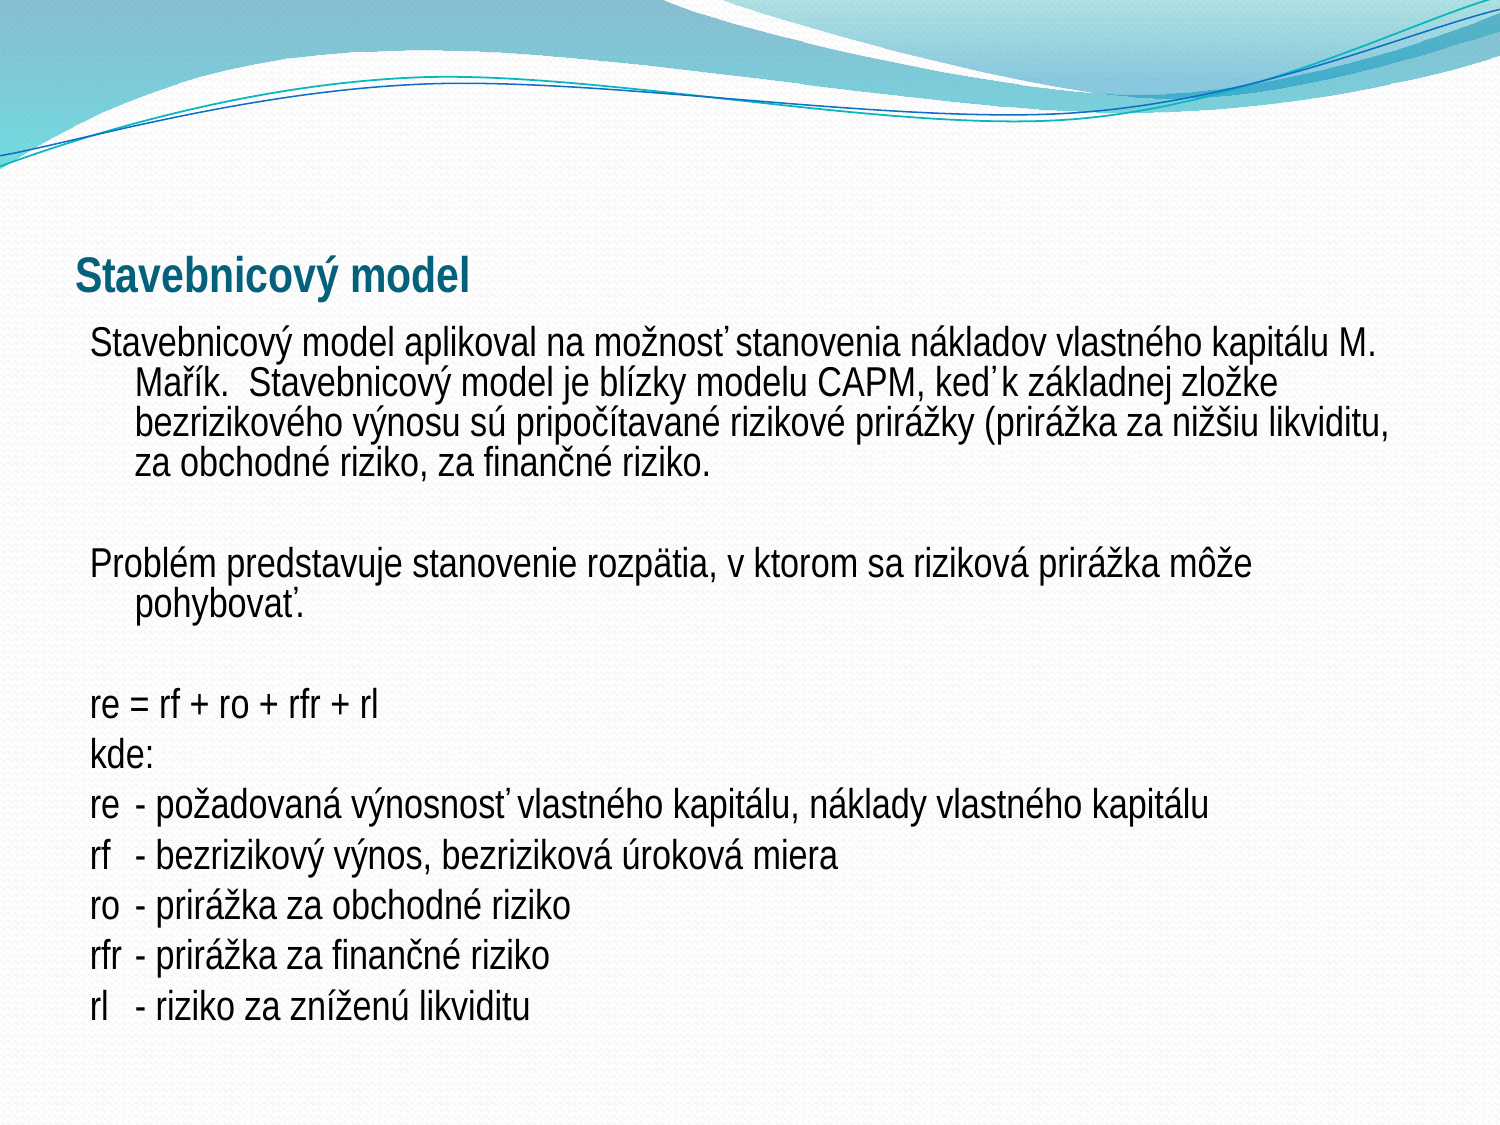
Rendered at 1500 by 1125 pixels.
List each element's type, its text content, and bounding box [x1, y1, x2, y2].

title Stavebnicový model [75, 115, 1425, 303]
list Stavebnicový model aplikoval na možnosť stanovenia nákladov vlastného kapitálu M. Mařík. Stavebnicový model je blízky modelu CAPM, keď k základnej zložke bezrizikového výnosu sú pripočítavané rizikové prirážky (prirážka za nižšiu likviditu, za obchodné riziko, za finančné riziko. Problém predstavuje stanovenie rozpätia, v ktorom sa riziková prirážka môže pohybovať. re = rf + ro + rfr + rl kde: re - požadovaná výnosnosť vlastného kapitálu, náklady vlastného kapitálu rf - bezrizikový výnos, bezriziková úroková miera ro - prirážka za obchodné riziko rfr - prirážka za finančné riziko rl - riziko za zníženú likviditu [75, 317, 1425, 1038]
